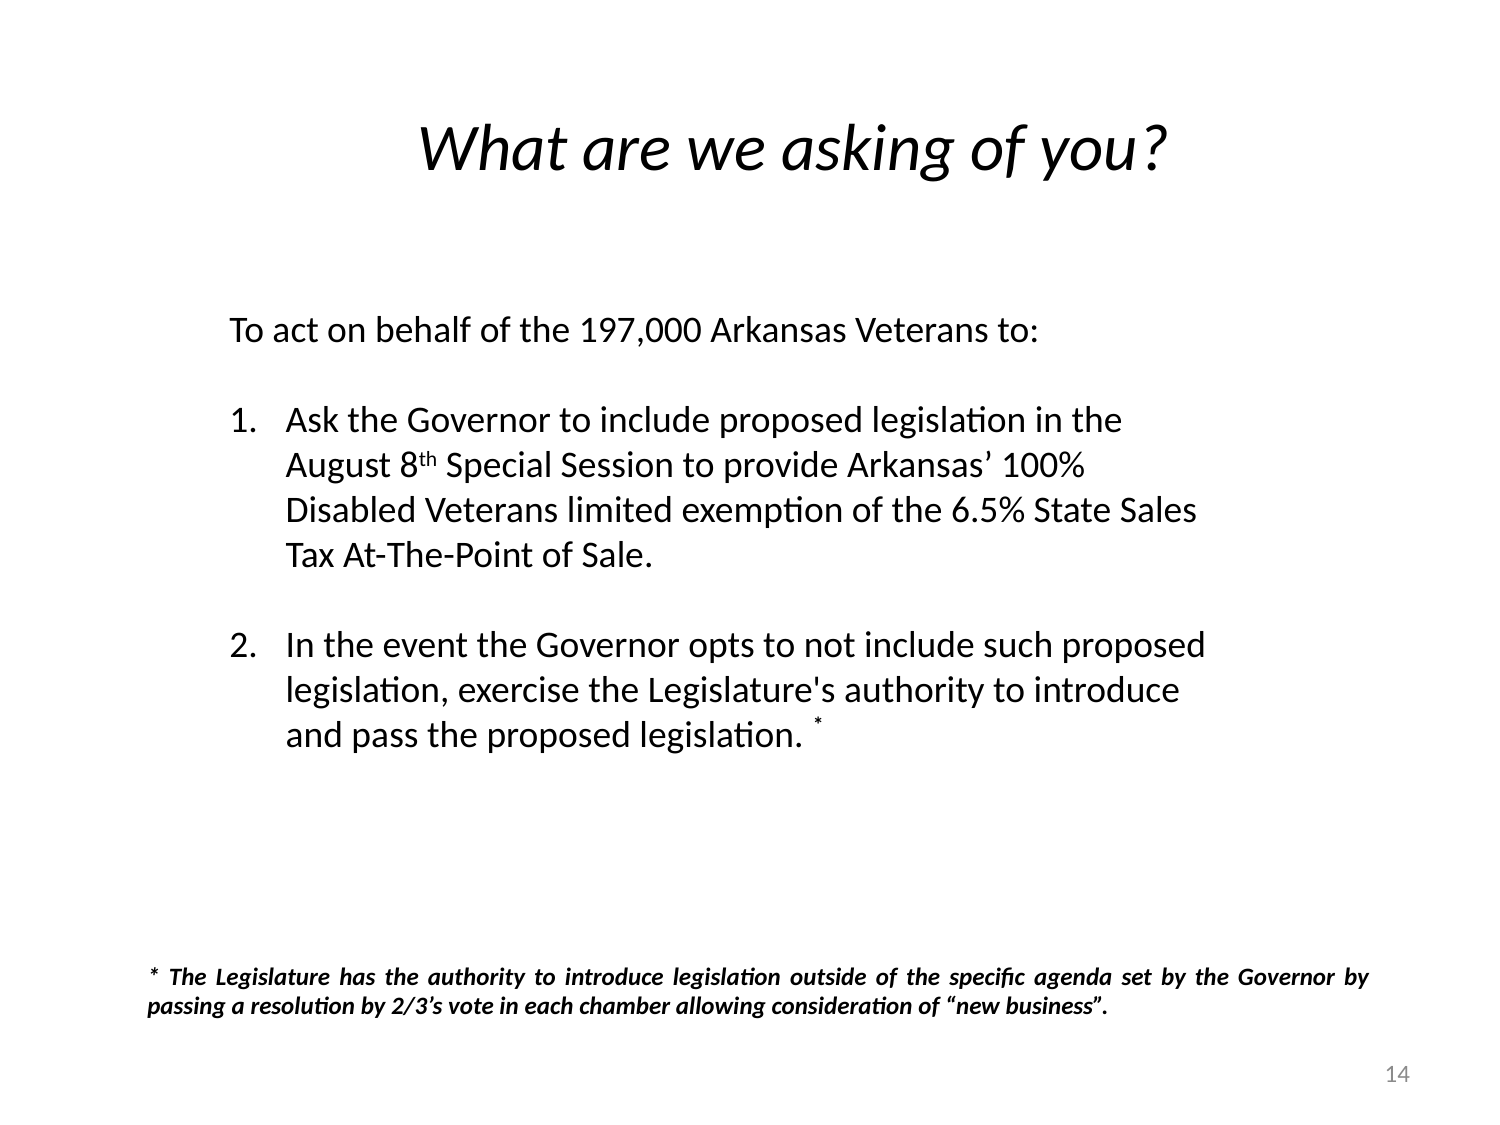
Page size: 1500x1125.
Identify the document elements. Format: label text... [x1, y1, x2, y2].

text_box To act on behalf of the 197,000 Arkansas Veterans to: Ask the Governor to include proposed legislation in the August 8th Special Session to provide Arkansas’ 100% Disabled Veterans limited exemption of the 6.5% State Sales Tax At-The-Point of Sale. In the event the Governor opts to not include such proposed legislation, exercise the Legislature's authority to introduce and pass the proposed legislation. * [214, 297, 1223, 808]
text_box * The Legislature has the authority to introduce legislation outside of the specific agenda set by the Governor by passing a resolution by 2/3’s vote in each chamber allowing consideration of “new business”. [132, 952, 1387, 1028]
slide_number 14 [1074, 1042, 1425, 1103]
text_box What are we asking of you? [233, 96, 1280, 191]
